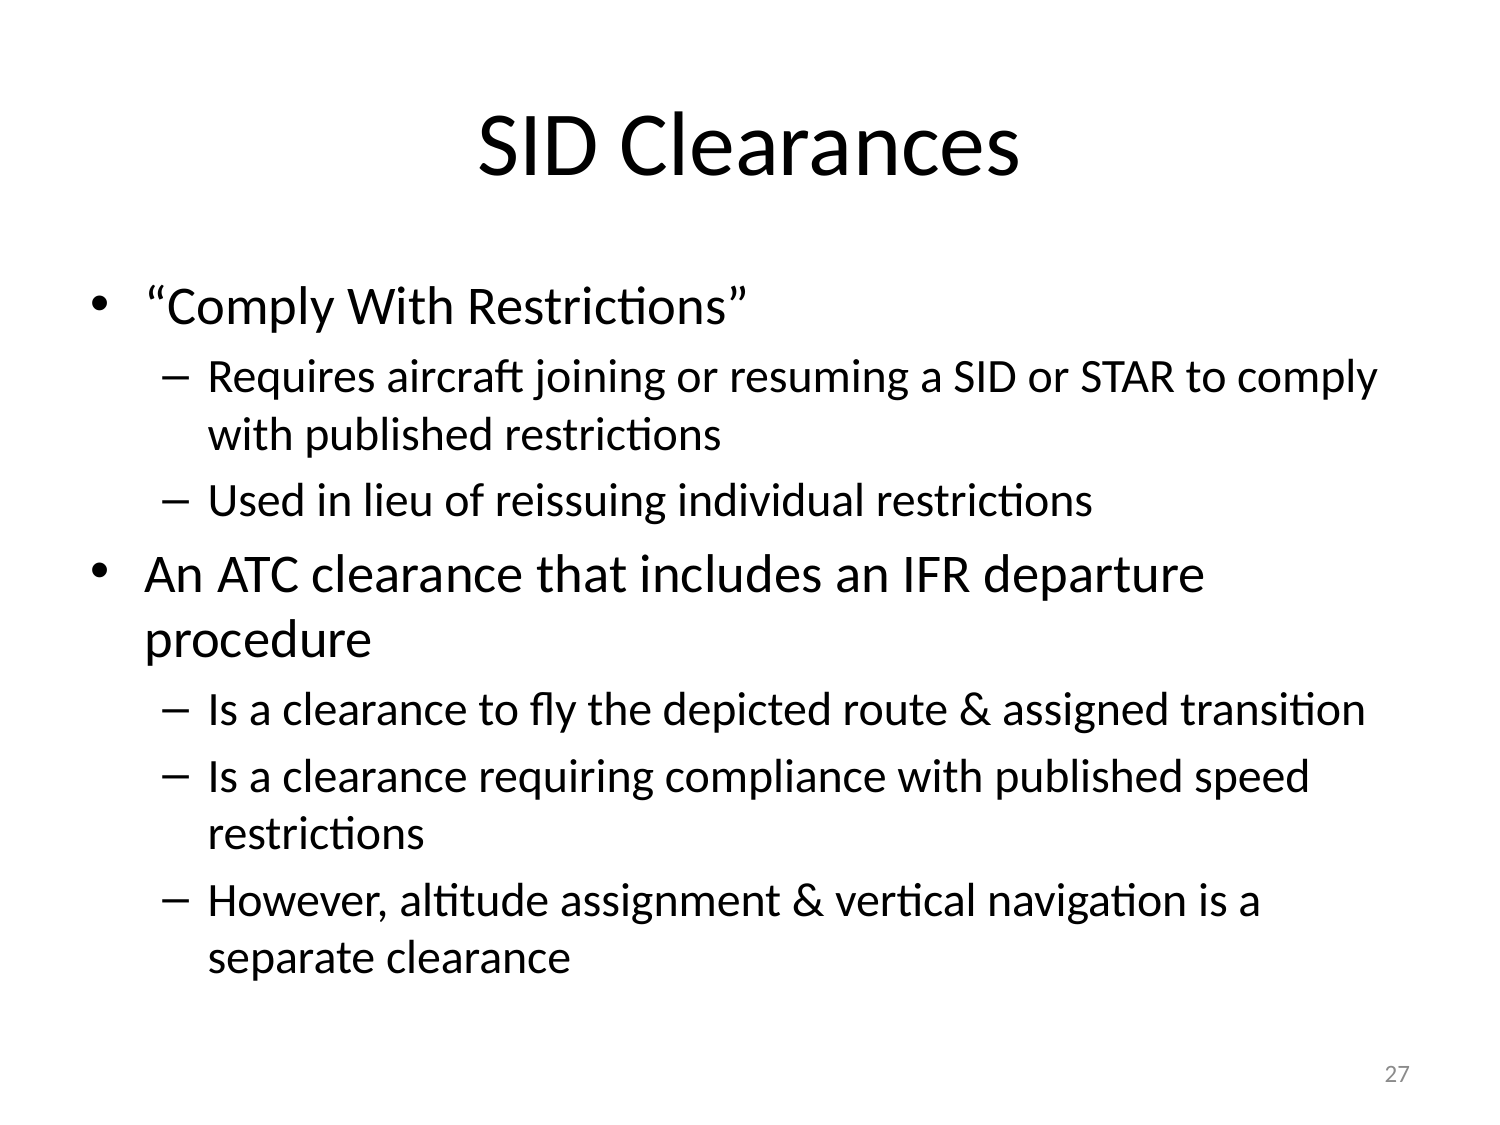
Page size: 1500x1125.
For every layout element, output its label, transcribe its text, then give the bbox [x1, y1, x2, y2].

title SID Clearances [75, 45, 1425, 233]
slide_number 27 [1074, 1042, 1425, 1103]
list “Comply With Restrictions” Requires aircraft joining or resuming a SID or STAR to comply with published restrictions Used in lieu of reissuing individual restrictions An ATC clearance that includes an IFR departure procedure Is a clearance to fly the depicted route & assigned transition Is a clearance requiring compliance with published speed restrictions However, altitude assignment & vertical navigation is a separate clearance [75, 262, 1425, 1005]
